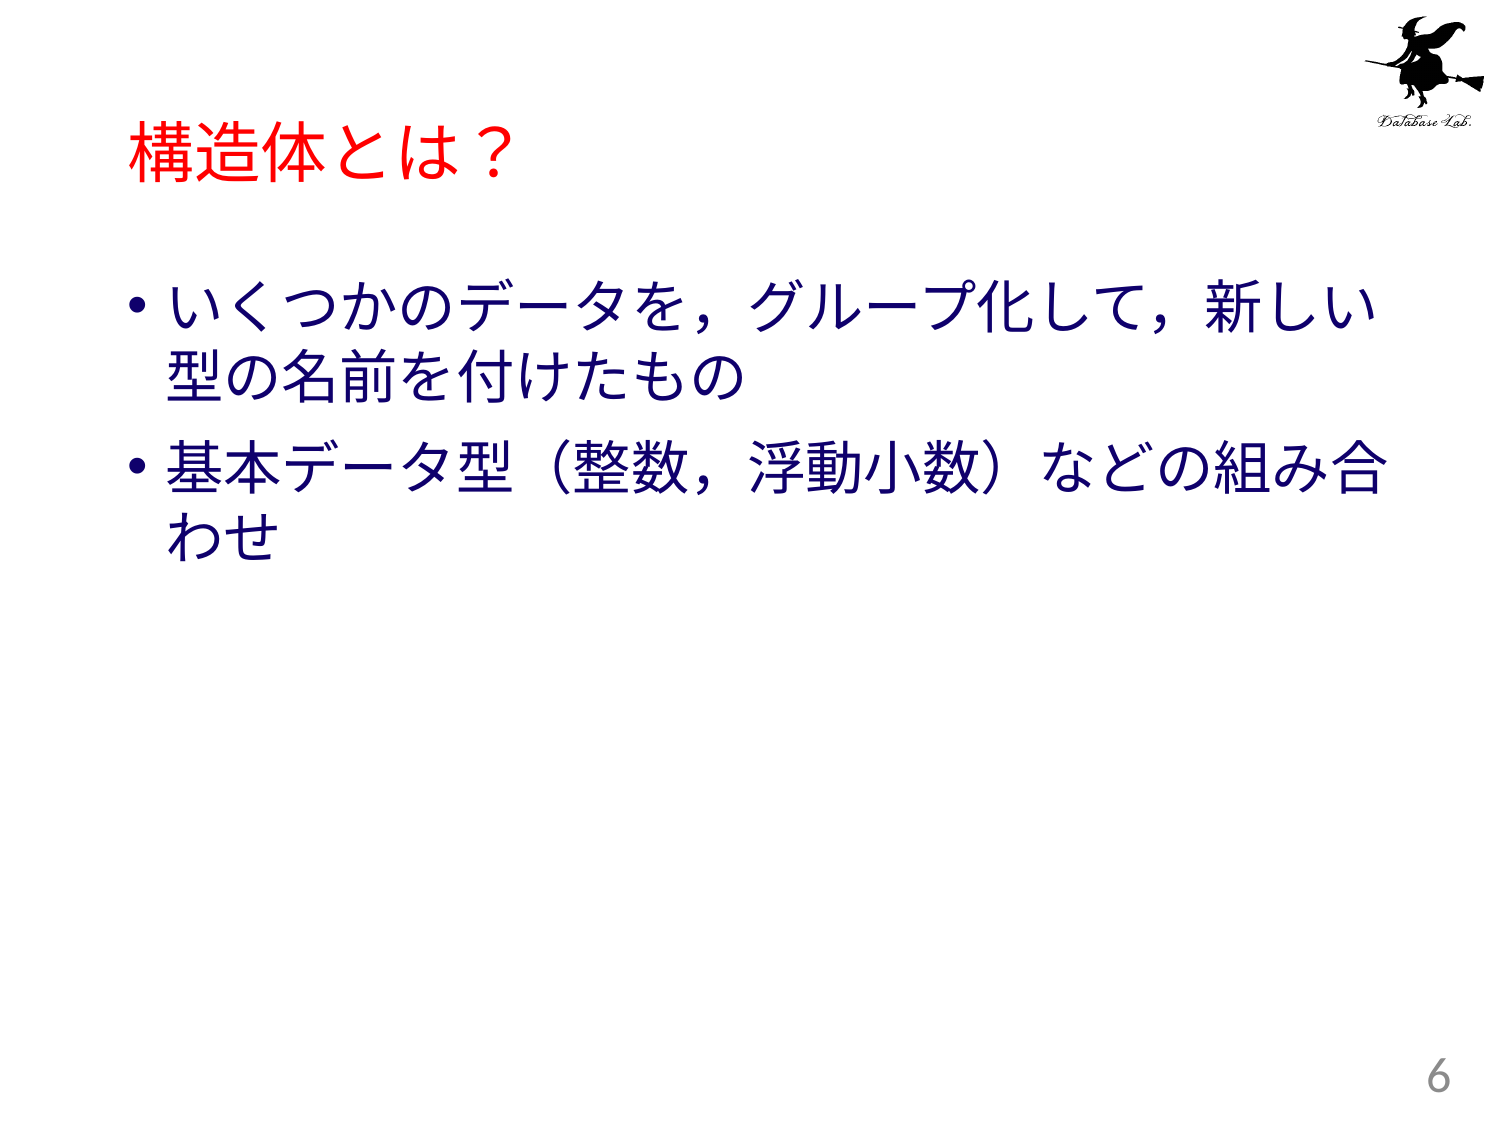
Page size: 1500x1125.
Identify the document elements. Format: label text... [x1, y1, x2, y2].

title 構造体とは？ [112, 62, 1388, 250]
picture [1362, 14, 1486, 130]
slide_number 6 [1129, 1042, 1467, 1103]
list いくつかのデータを，グループ化して，新しい型の名前を付けたもの 基本データ型（整数，浮動小数）などの組み合わせ [112, 262, 1425, 1013]
